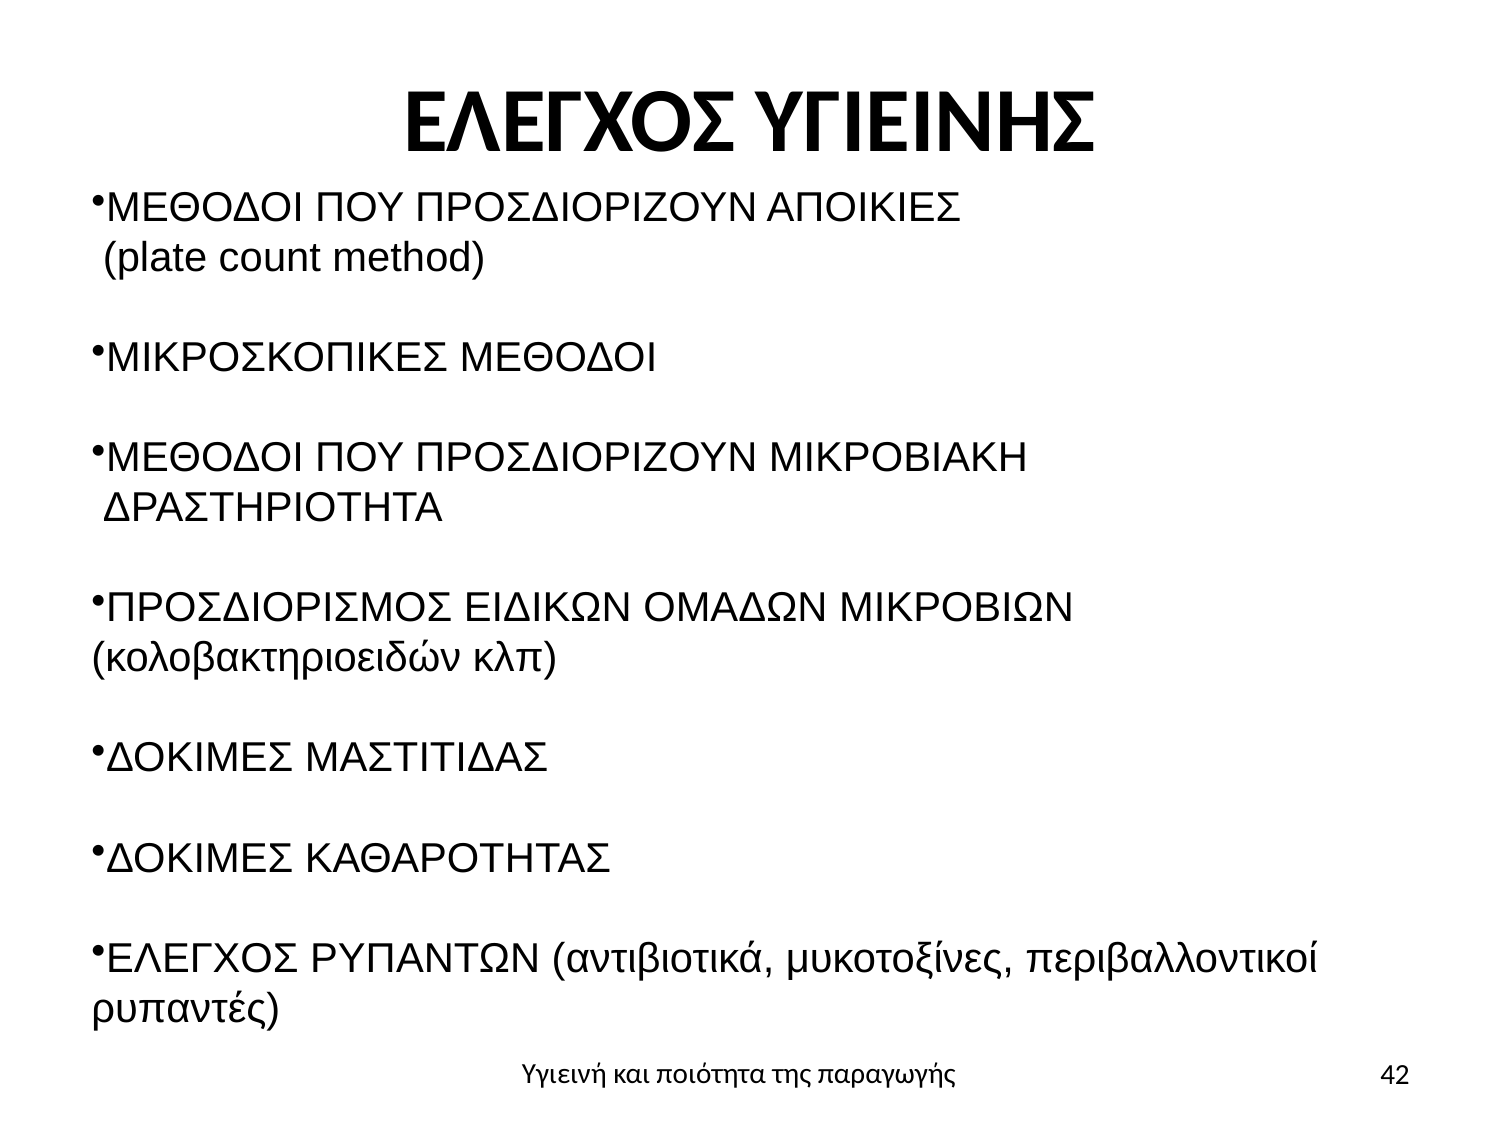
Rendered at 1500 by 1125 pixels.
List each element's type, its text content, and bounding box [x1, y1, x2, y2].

slide_number 42 [1074, 1042, 1425, 1103]
text_box ΜΕΘΟΔΟΙ ΠΟΥ ΠΡΟΣΔΙΟΡΙΖΟΥΝ ΑΠΟΙΚΙΕΣ (plate count method) ΜΙΚΡΟΣΚΟΠΙΚΕΣ ΜΕΘΟΔΟΙ ΜΕΘΟΔΟΙ ΠΟΥ ΠΡΟΣΔΙΟΡΙΖΟΥΝ ΜΙΚΡΟΒΙΑΚΗ ΔΡΑΣΤΗΡΙΟΤΗΤΑ ΠΡΟΣΔΙΟΡΙΣΜΟΣ ΕΙΔΙΚΩΝ ΟΜΑΔΩΝ ΜΙΚΡΟΒΙΩΝ (κολοβακτηριοειδών κλπ) ΔΟΚΙΜΕΣ ΜΑΣΤΙΤΙΔΑΣ ΔΟΚΙΜΕΣ ΚΑΘΑΡΟΤΗΤΑΣ ΕΛΕΓΧΟΣ ΡΥΠΑΝΤΩΝ (αντιβιοτικά, μυκοτοξίνες, περιβαλλοντικοί ρυπαντές) [76, 172, 1424, 1038]
text_box Υγιεινή και ποιότητα της παραγωγής [477, 1046, 1001, 1125]
title ΕΛΕΓΧΟΣ ΥΓΙΕΙΝΗΣ [75, 45, 1425, 185]
